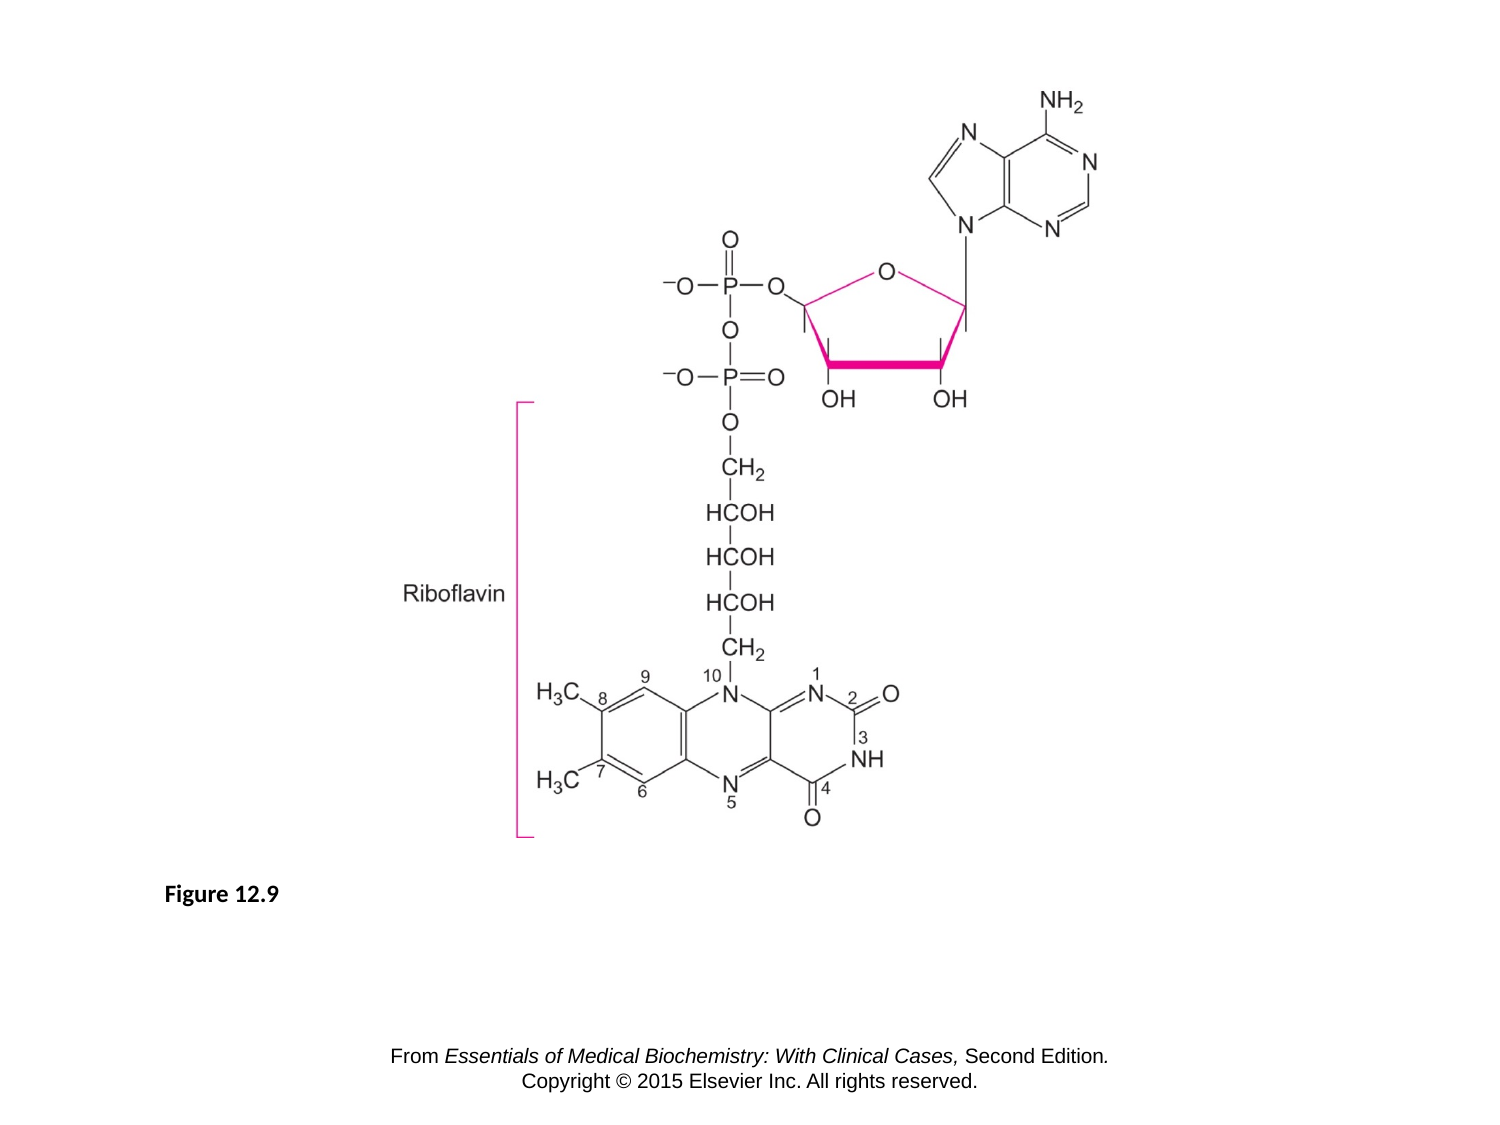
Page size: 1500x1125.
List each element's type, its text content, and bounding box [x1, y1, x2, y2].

text_box Figure 12.9 [150, 870, 325, 915]
footer From Essentials of Medical Biochemistry: With Clinical Cases, Second Edition. Copyright © 2015 Elsevier Inc. All rights reserved. [350, 1037, 1150, 1098]
picture [402, 87, 1098, 838]
